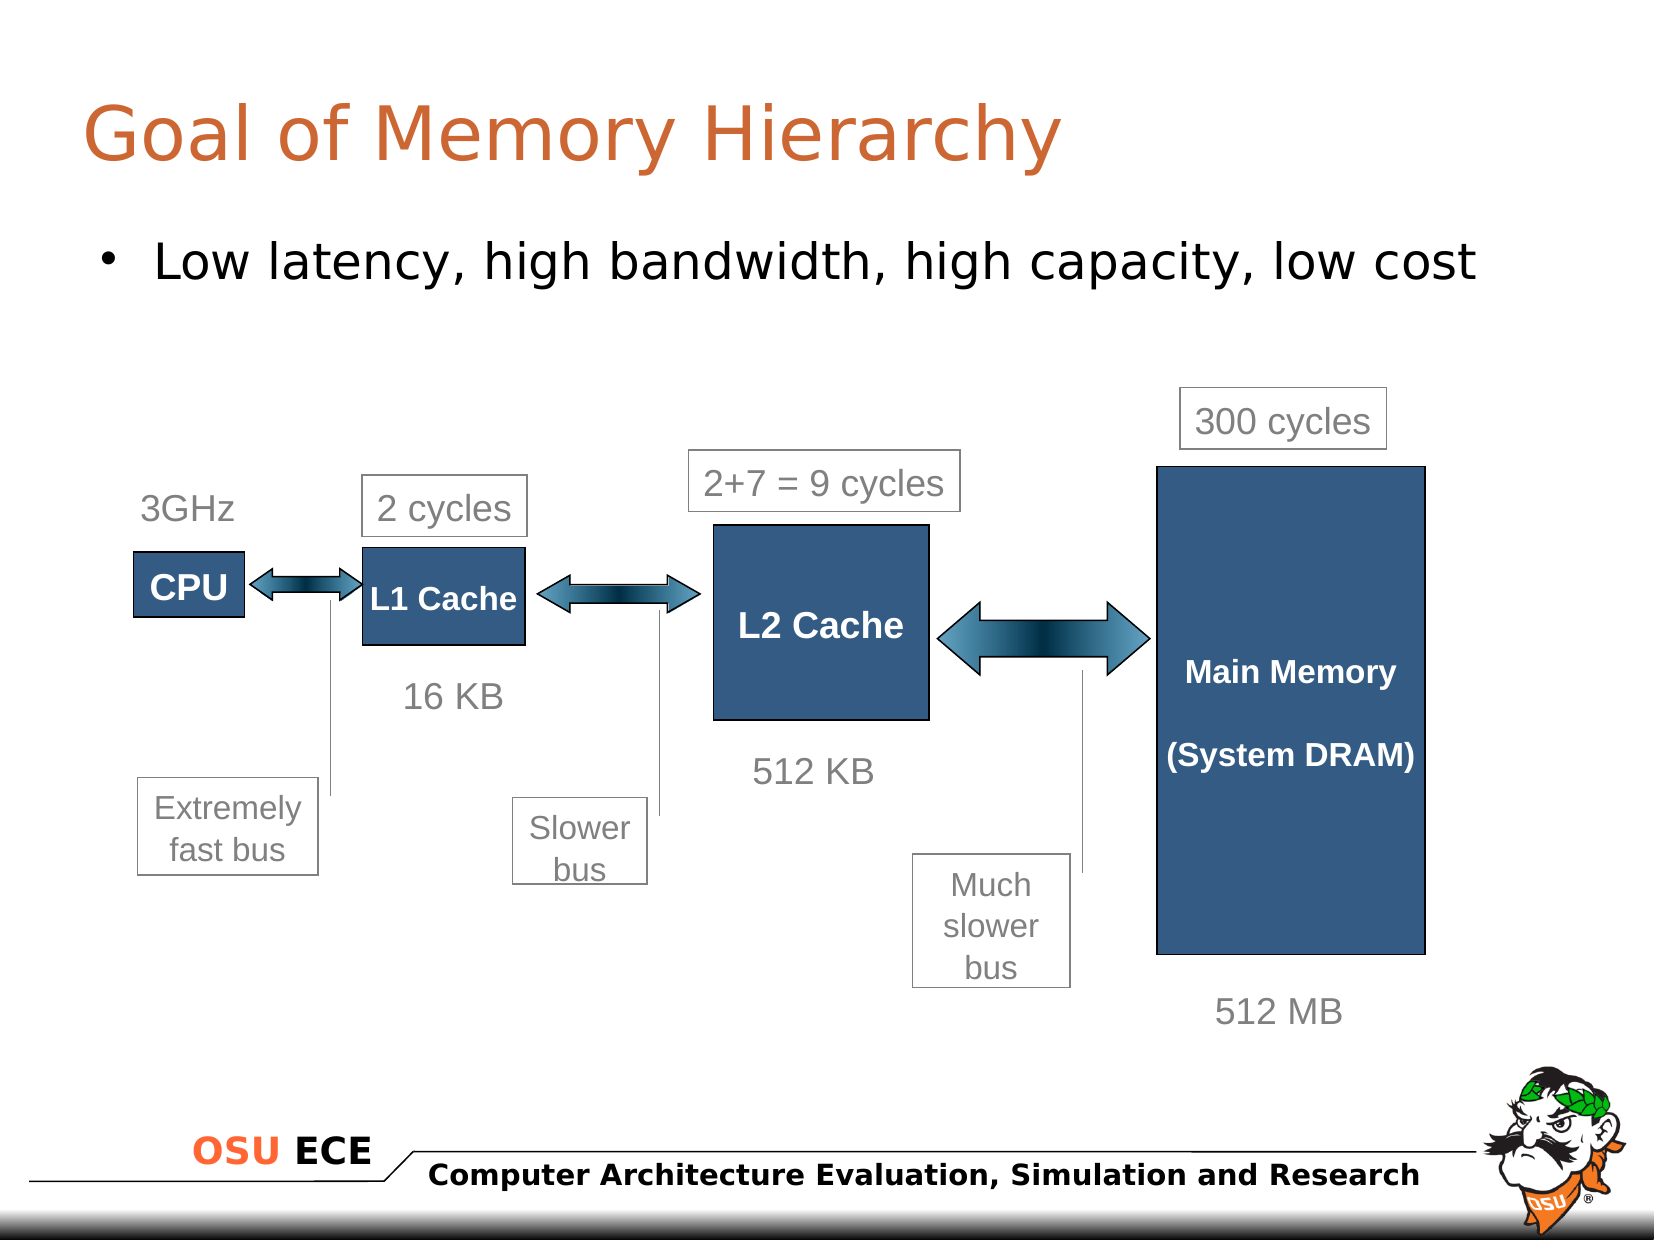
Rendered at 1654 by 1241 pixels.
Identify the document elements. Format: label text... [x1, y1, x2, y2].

text_box 512 MB [1200, 977, 1375, 1040]
text_box 3GHz [125, 474, 251, 537]
text_box Slower bus [512, 797, 648, 885]
text_box 2 cycles [361, 474, 527, 537]
text_box L2 Cache [713, 525, 929, 721]
text_box [937, 602, 1150, 675]
text_box CPU [133, 552, 245, 618]
text_box L1 Cache [362, 547, 525, 646]
title Goal of Memory Hierarchy [82, 49, 1571, 221]
text_box [537, 575, 700, 613]
text_box Extremely fast bus [137, 777, 319, 875]
text_box Much slower bus [912, 854, 1071, 988]
text_box [249, 568, 363, 601]
text_box Main Memory (System DRAM) [1156, 466, 1425, 955]
text_box 512 KB [737, 737, 891, 799]
text_box 2+7 = 9 cycles [688, 449, 960, 512]
picture [1476, 1060, 1637, 1240]
list Low latency, high bandwidth, high capacity, low cost [82, 232, 1571, 333]
text_box 300 cycles [1179, 387, 1387, 449]
text_box 16 KB [387, 662, 520, 724]
